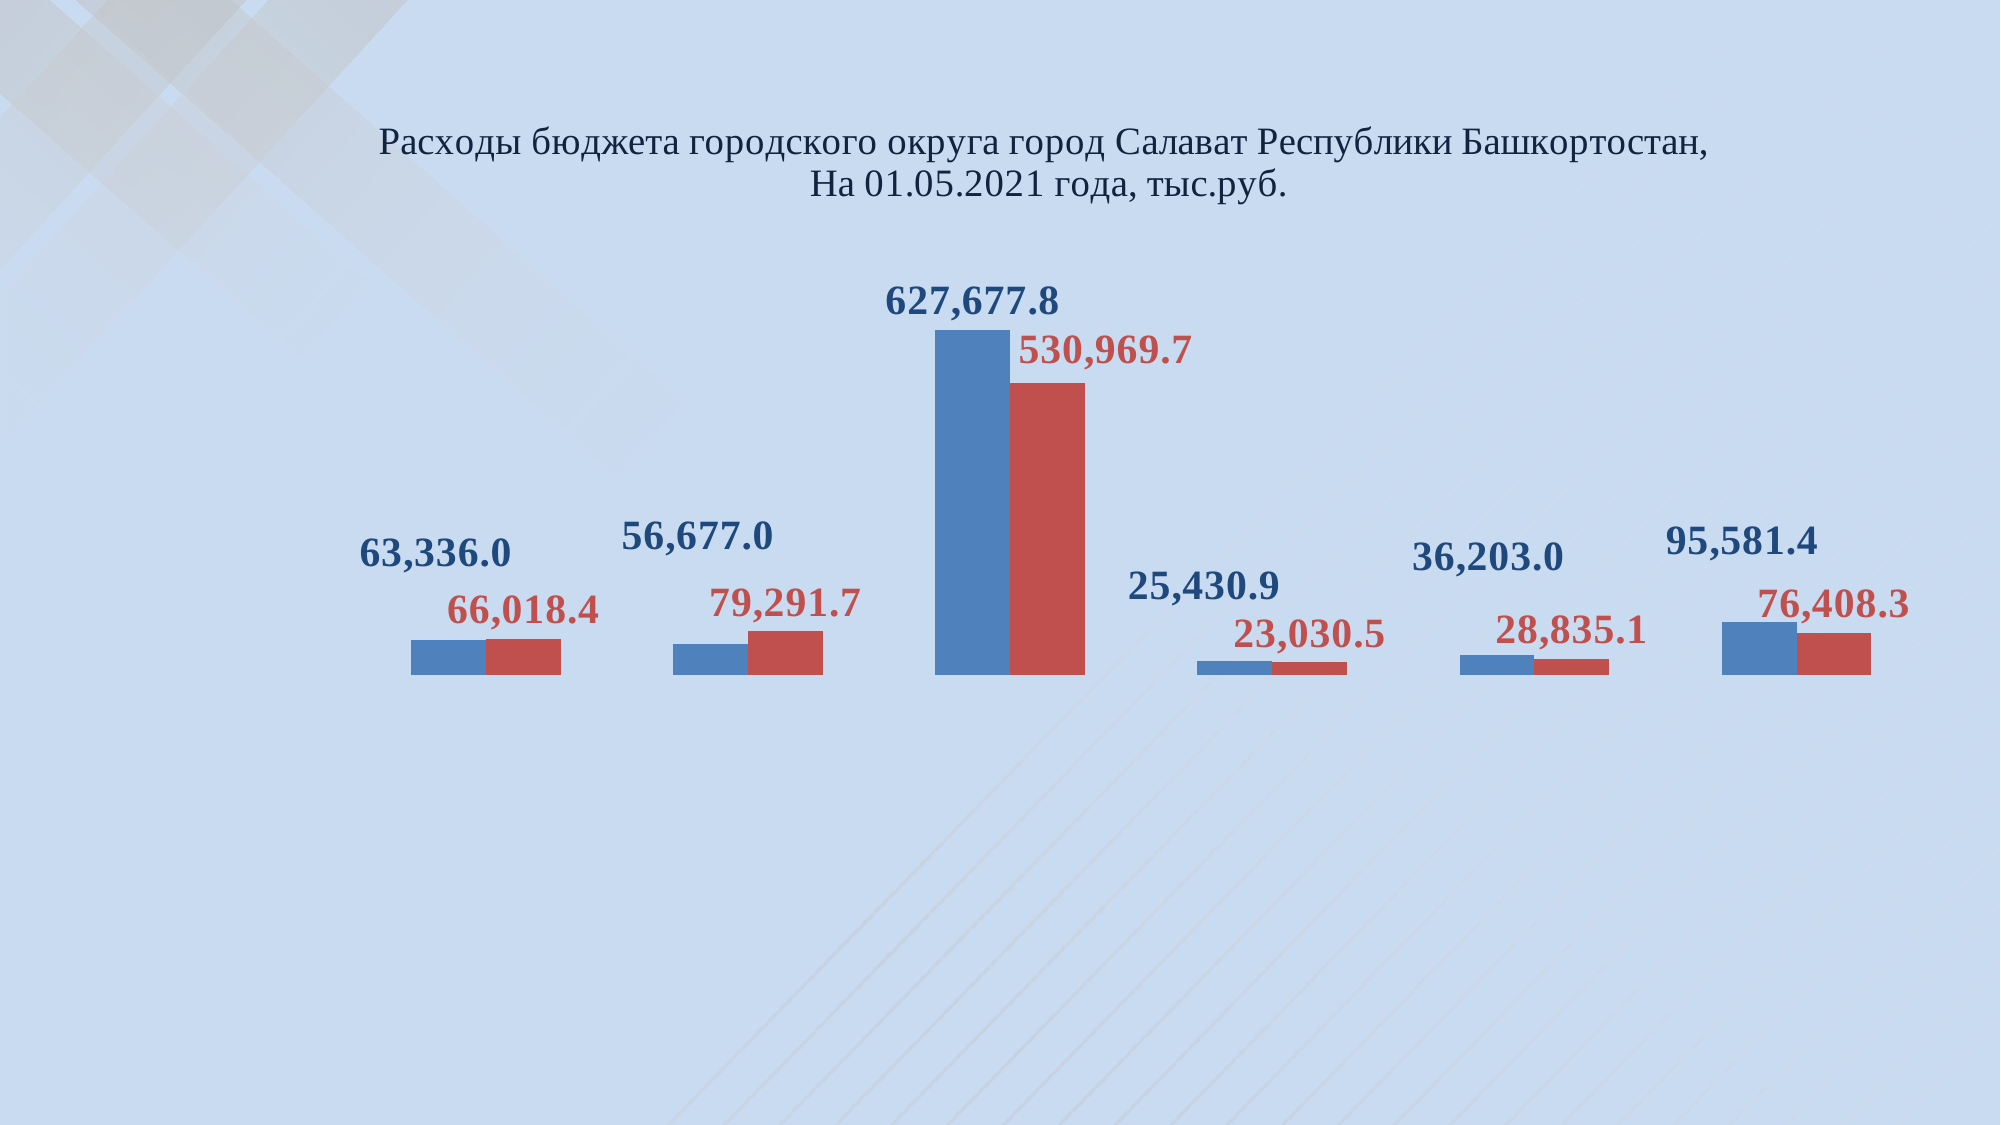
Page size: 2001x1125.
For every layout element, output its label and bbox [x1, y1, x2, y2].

chart [147, 79, 1951, 1125]
